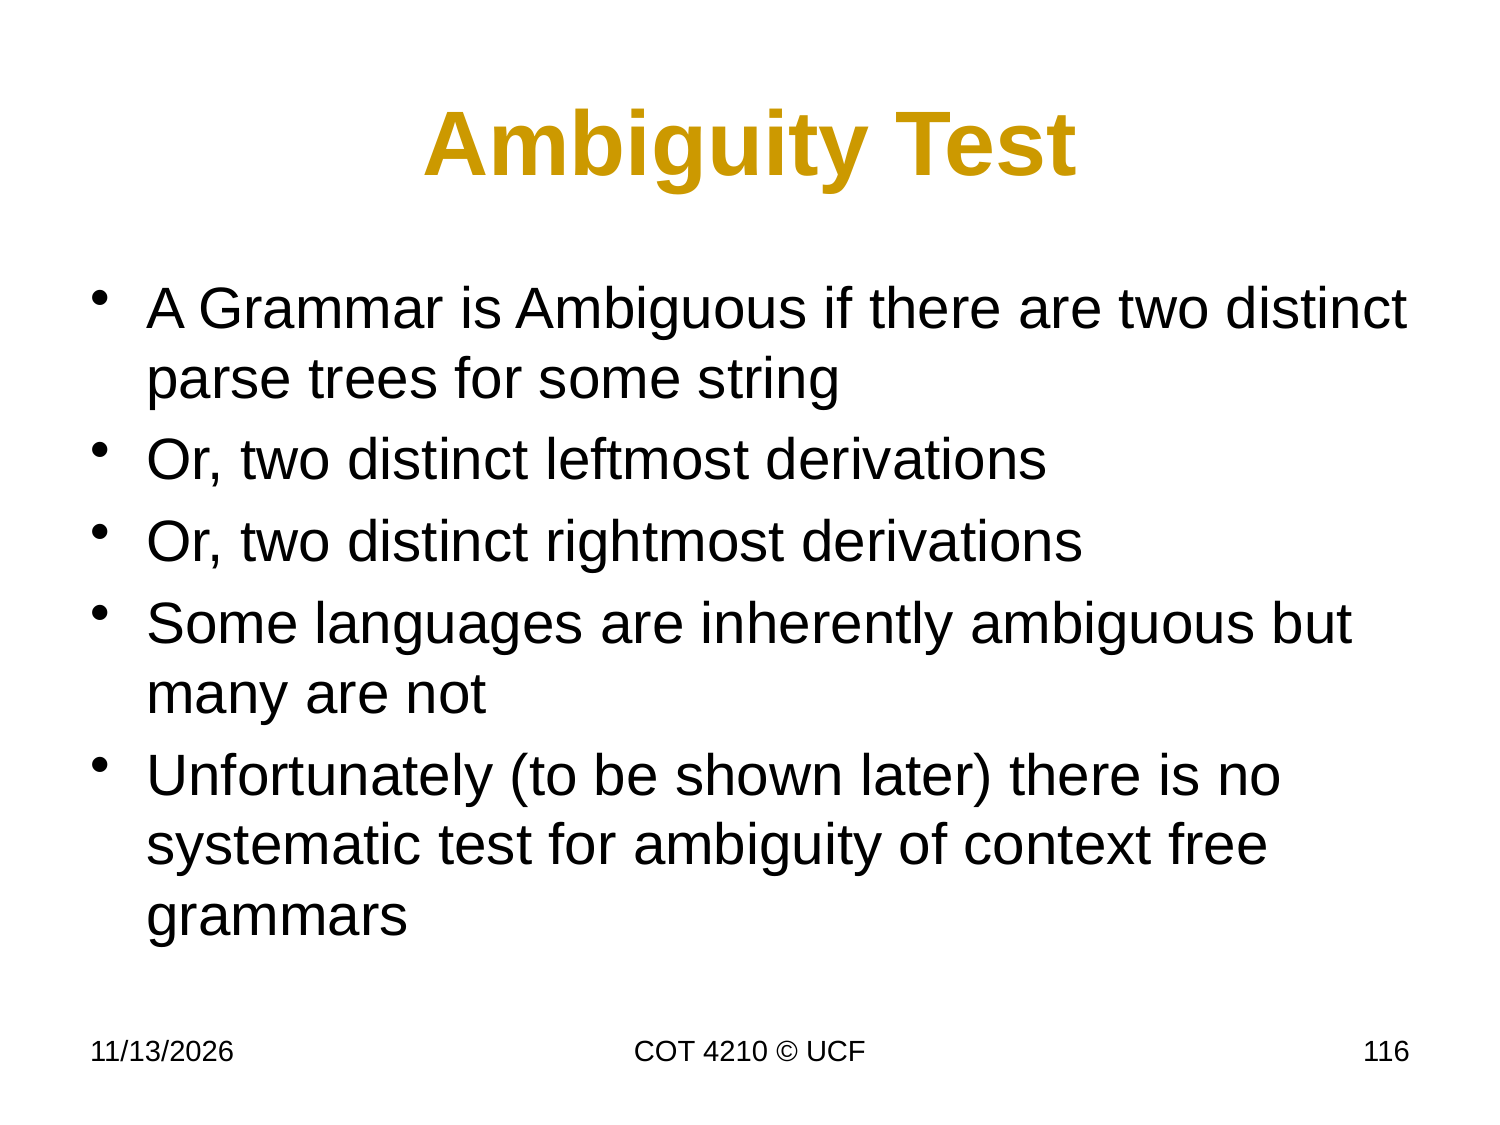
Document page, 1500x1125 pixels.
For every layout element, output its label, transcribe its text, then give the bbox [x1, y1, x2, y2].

slide_number 116 [1074, 1024, 1426, 1103]
title Ambiguity Test [75, 45, 1425, 233]
footer COT 4210 © UCF [512, 1024, 988, 1103]
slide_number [74, 1024, 426, 1103]
list A Grammar is Ambiguous if there are two distinct parse trees for some string Or, two distinct leftmost derivations Or, two distinct rightmost derivations Some languages are inherently ambiguous but many are not Unfortunately (to be shown later) there is no systematic test for ambiguity of context free grammars [75, 262, 1425, 1005]
